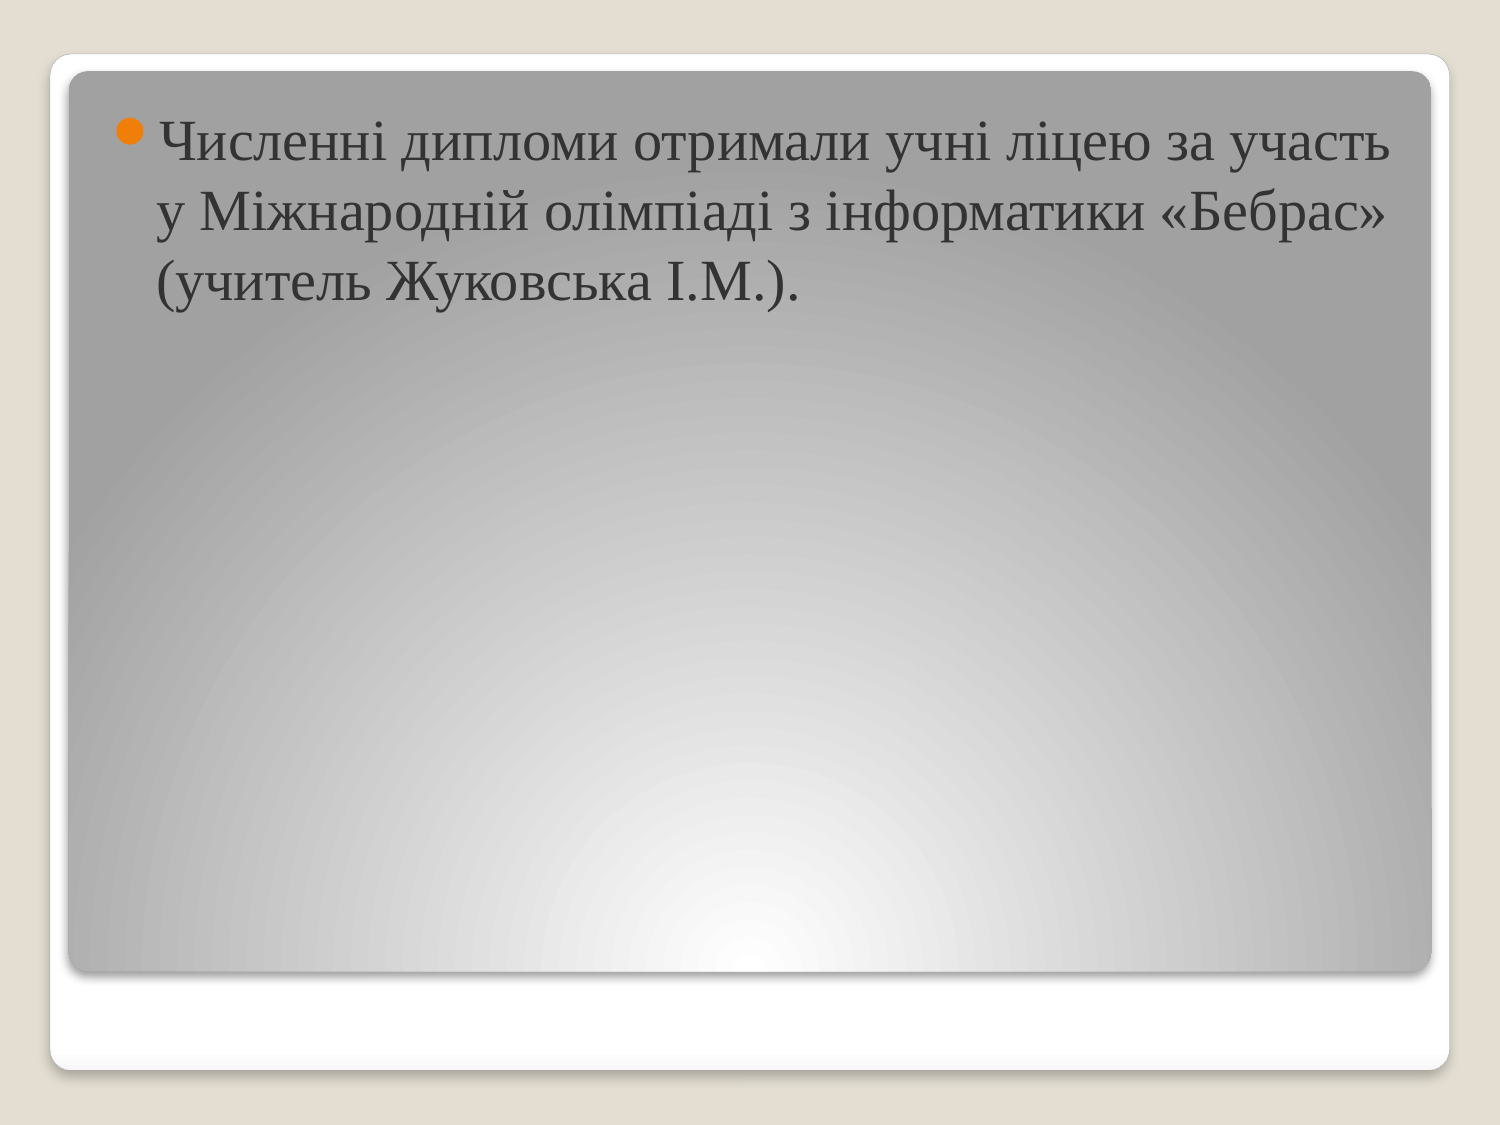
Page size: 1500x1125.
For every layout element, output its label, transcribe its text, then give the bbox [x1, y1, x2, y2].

list Численні дипломи отримали учні ліцею за участь у Міжнародній олімпіаді з інформатики «Бебрас» (учитель Жуковська І.М.). [82, 86, 1425, 774]
